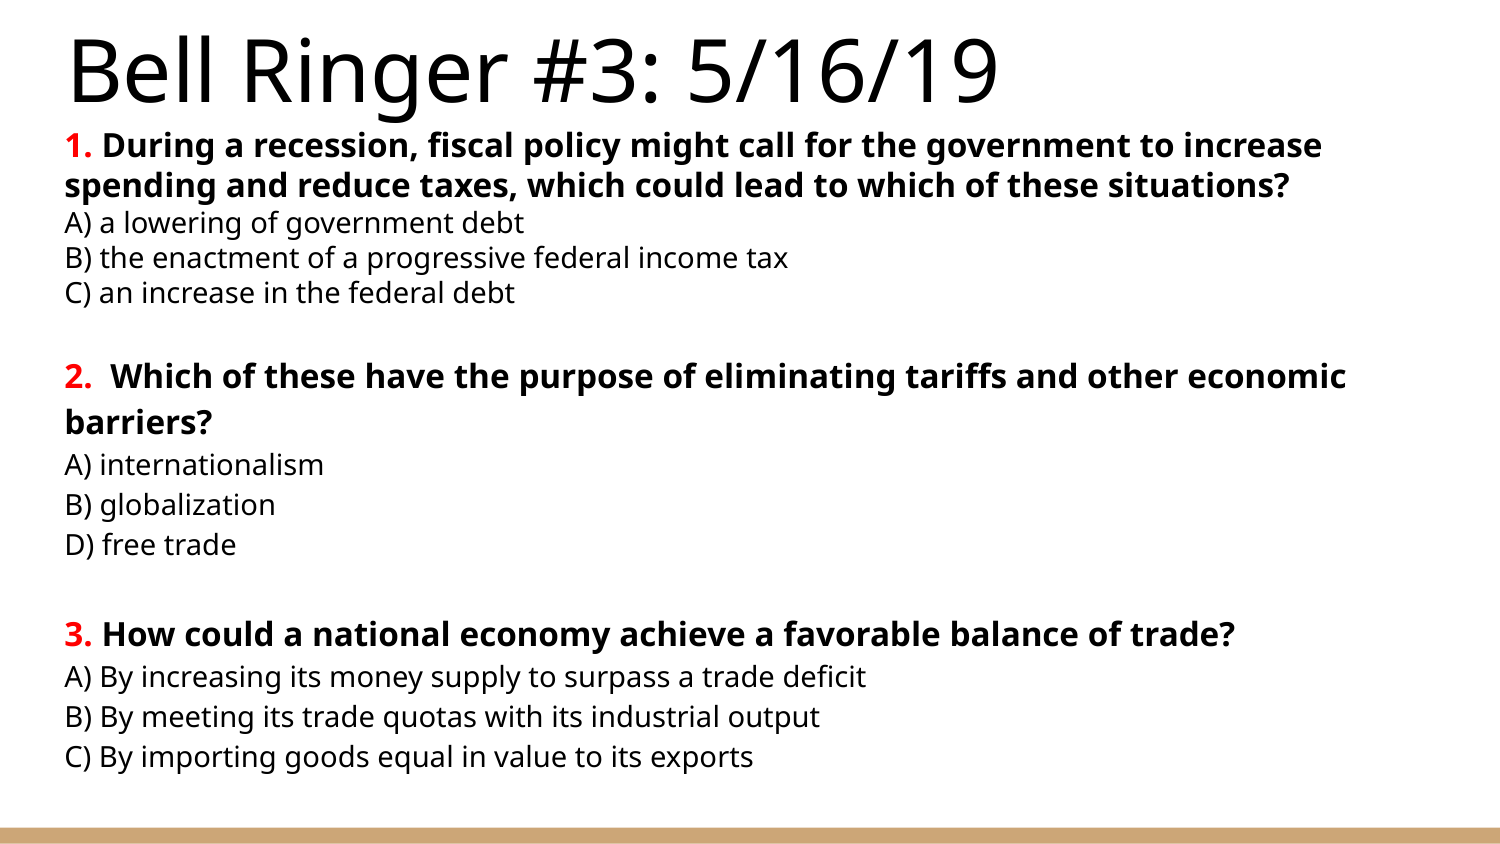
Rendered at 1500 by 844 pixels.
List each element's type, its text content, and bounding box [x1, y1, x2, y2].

list 1. During a recession, fiscal policy might call for the government to increase spending and reduce taxes, which could lead to which of these situations? A) a lowering of government debt B) the enactment of a progressive federal income tax C) an increase in the federal debt 2. Which of these have the purpose of eliminating tariffs and other economic barriers? A) internationalism B) globalization D) free trade 3. How could a national economy achieve a favorable balance of trade? A) By increasing its money supply to surpass a trade deficit B) By meeting its trade quotas with its industrial output C) By importing goods equal in value to its exports [30, 109, 1429, 844]
title Bell Ringer #3: 5/16/19 [51, 0, 1449, 136]
